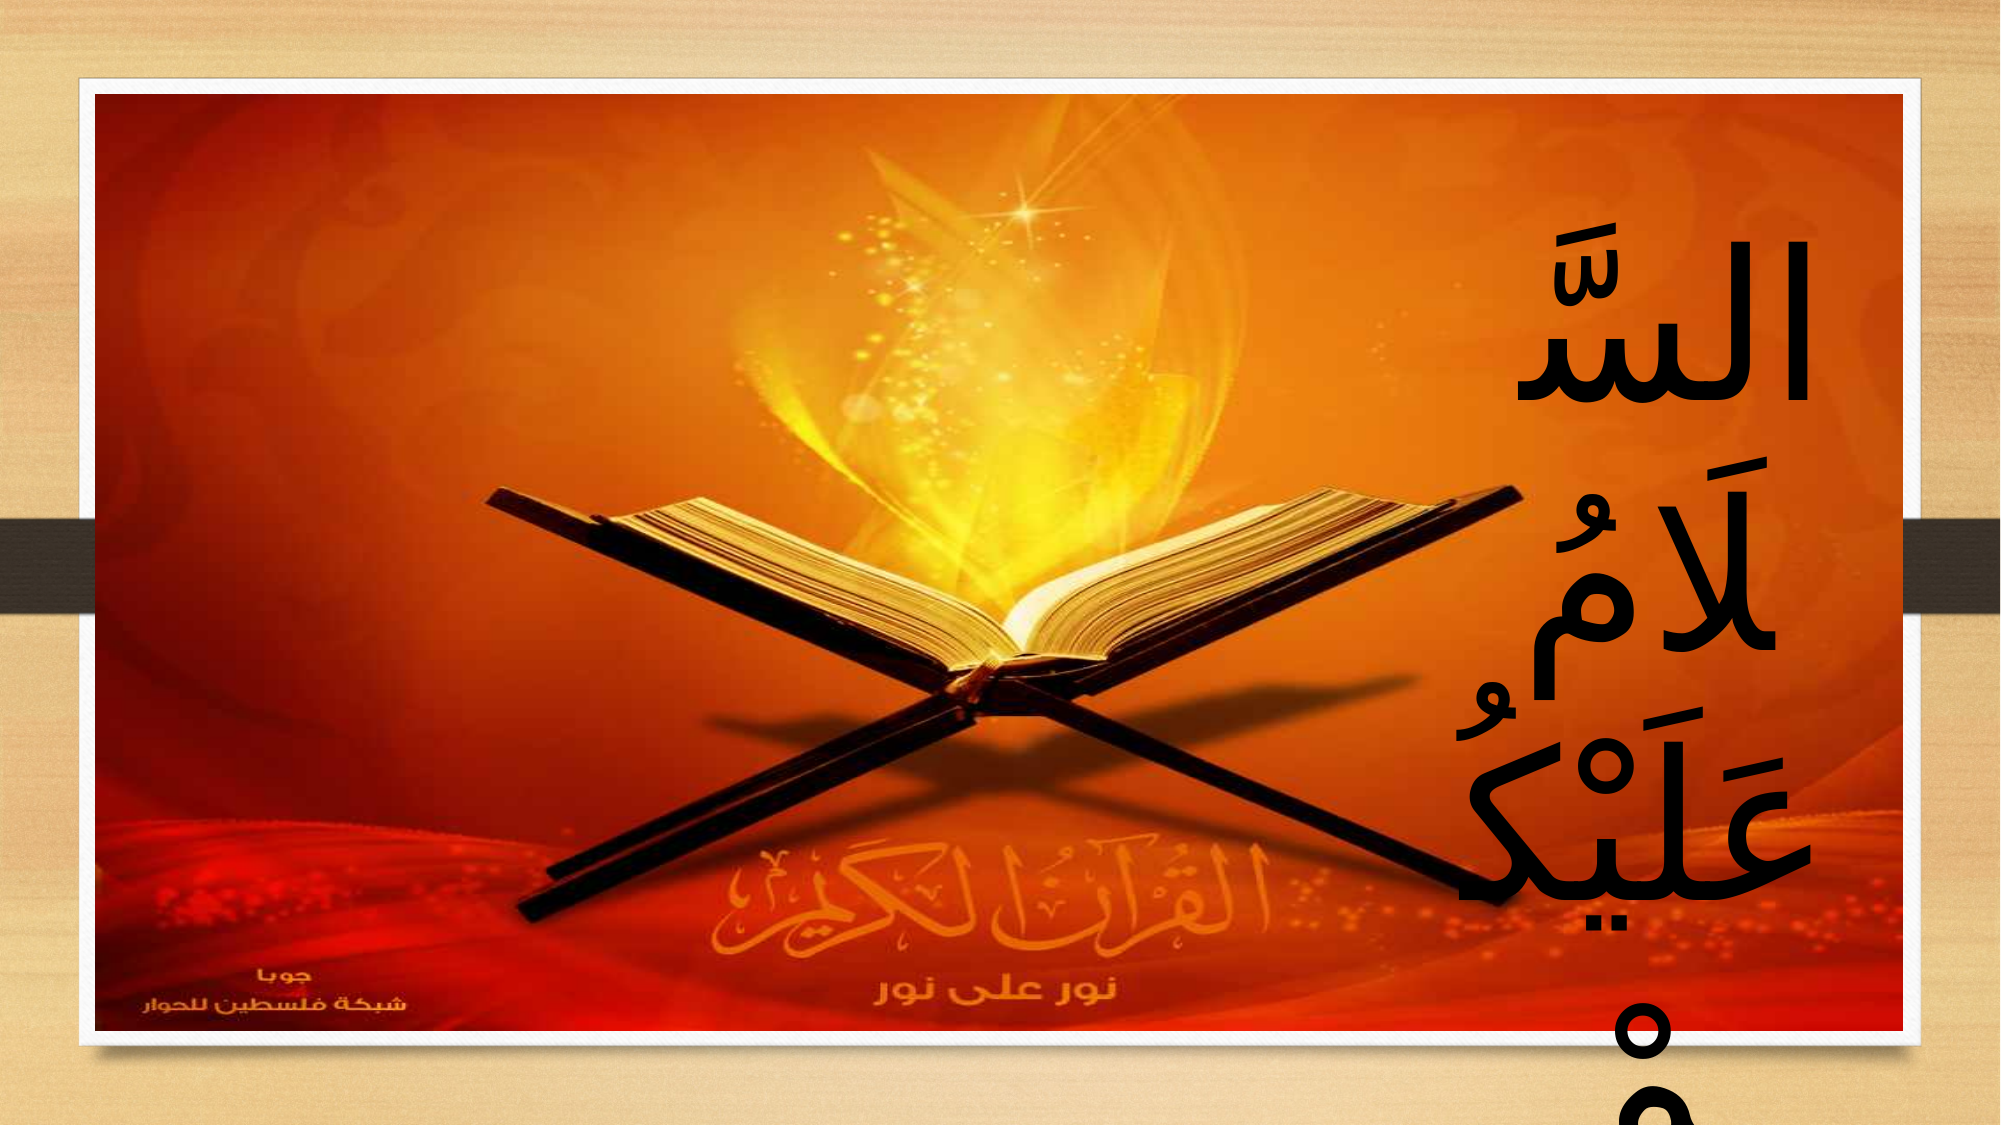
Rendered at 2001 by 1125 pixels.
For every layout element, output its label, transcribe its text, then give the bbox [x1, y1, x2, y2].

text_box السَّلَامُ عَلَيْكُمْ [1391, 1031, 1903, 1125]
picture [0, 0, 2001, 1125]
